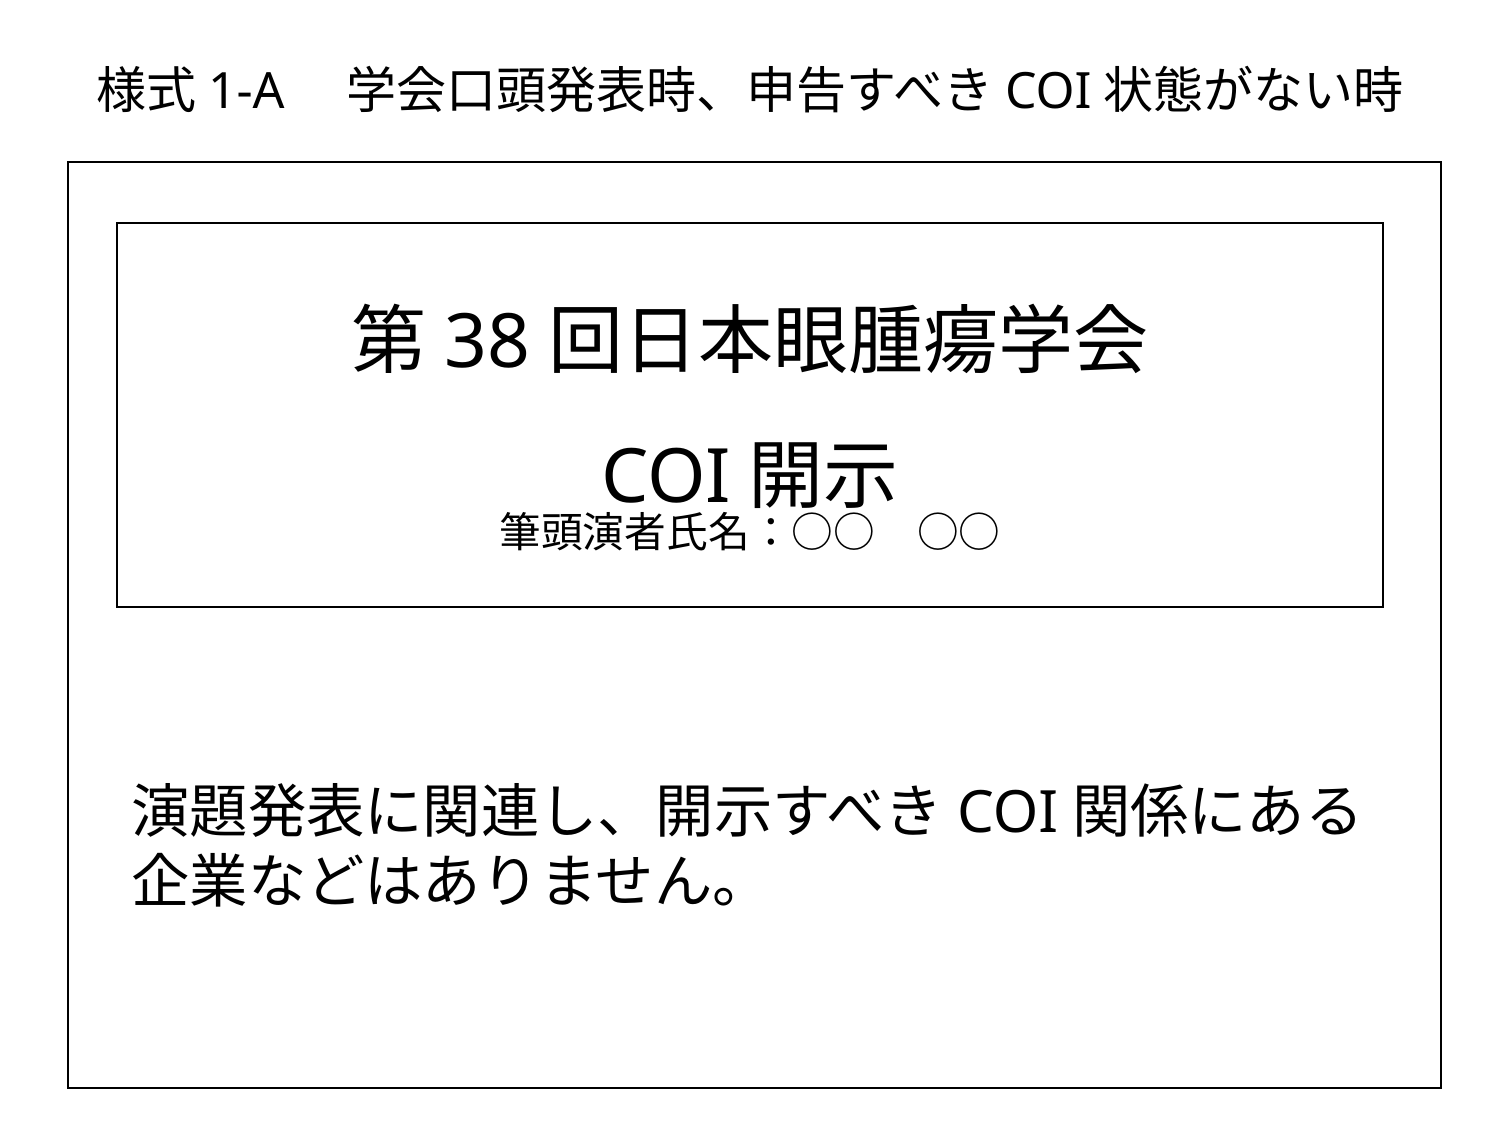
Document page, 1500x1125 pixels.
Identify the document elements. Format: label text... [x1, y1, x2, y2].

text_box 筆頭演者氏名：○○ ○○ [116, 498, 1384, 564]
text_box [67, 161, 1442, 1089]
text_box 様式1-A 学会口頭発表時、申告すべきCOI状態がない時 [0, 51, 1500, 127]
text_box [116, 222, 1384, 239]
text_box [116, 564, 1384, 608]
text_box 演題発表に関連し、開示すべきCOI関係にある 企業などはありません。 [116, 766, 1384, 922]
text_box 第38回日本眼腫瘍学会 COI開示 [116, 239, 1384, 498]
